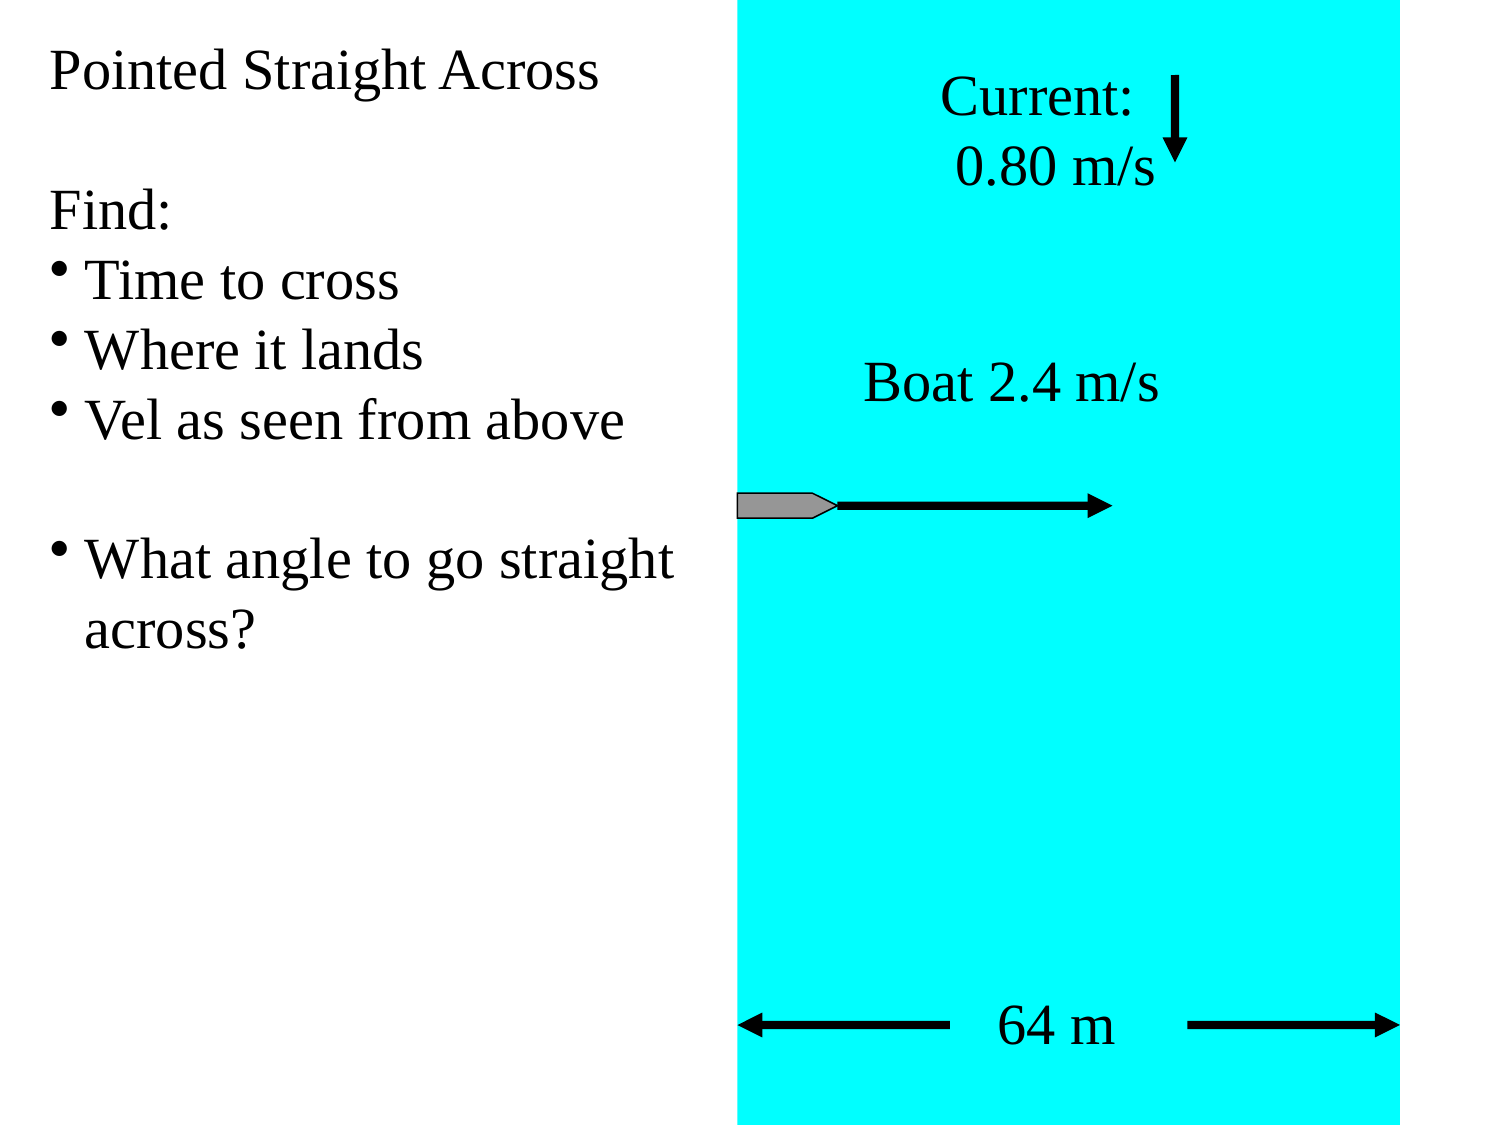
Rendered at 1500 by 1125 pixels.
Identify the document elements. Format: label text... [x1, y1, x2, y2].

text_box 64 m [982, 978, 1131, 1064]
text_box Pointed Straight Across Find: Time to cross Where it lands Vel as seen from above What angle to go straight across? [34, 23, 738, 668]
text_box [1172, 74, 1182, 163]
text_box Boat 2.4 m/s [848, 335, 1175, 421]
text_box [737, 493, 837, 519]
text_box [837, 499, 1113, 512]
text_box [1187, 1018, 1400, 1032]
text_box [737, 1018, 950, 1032]
text_box Current: 0.80 m/s [926, 49, 1172, 205]
text_box [737, 0, 1400, 1125]
